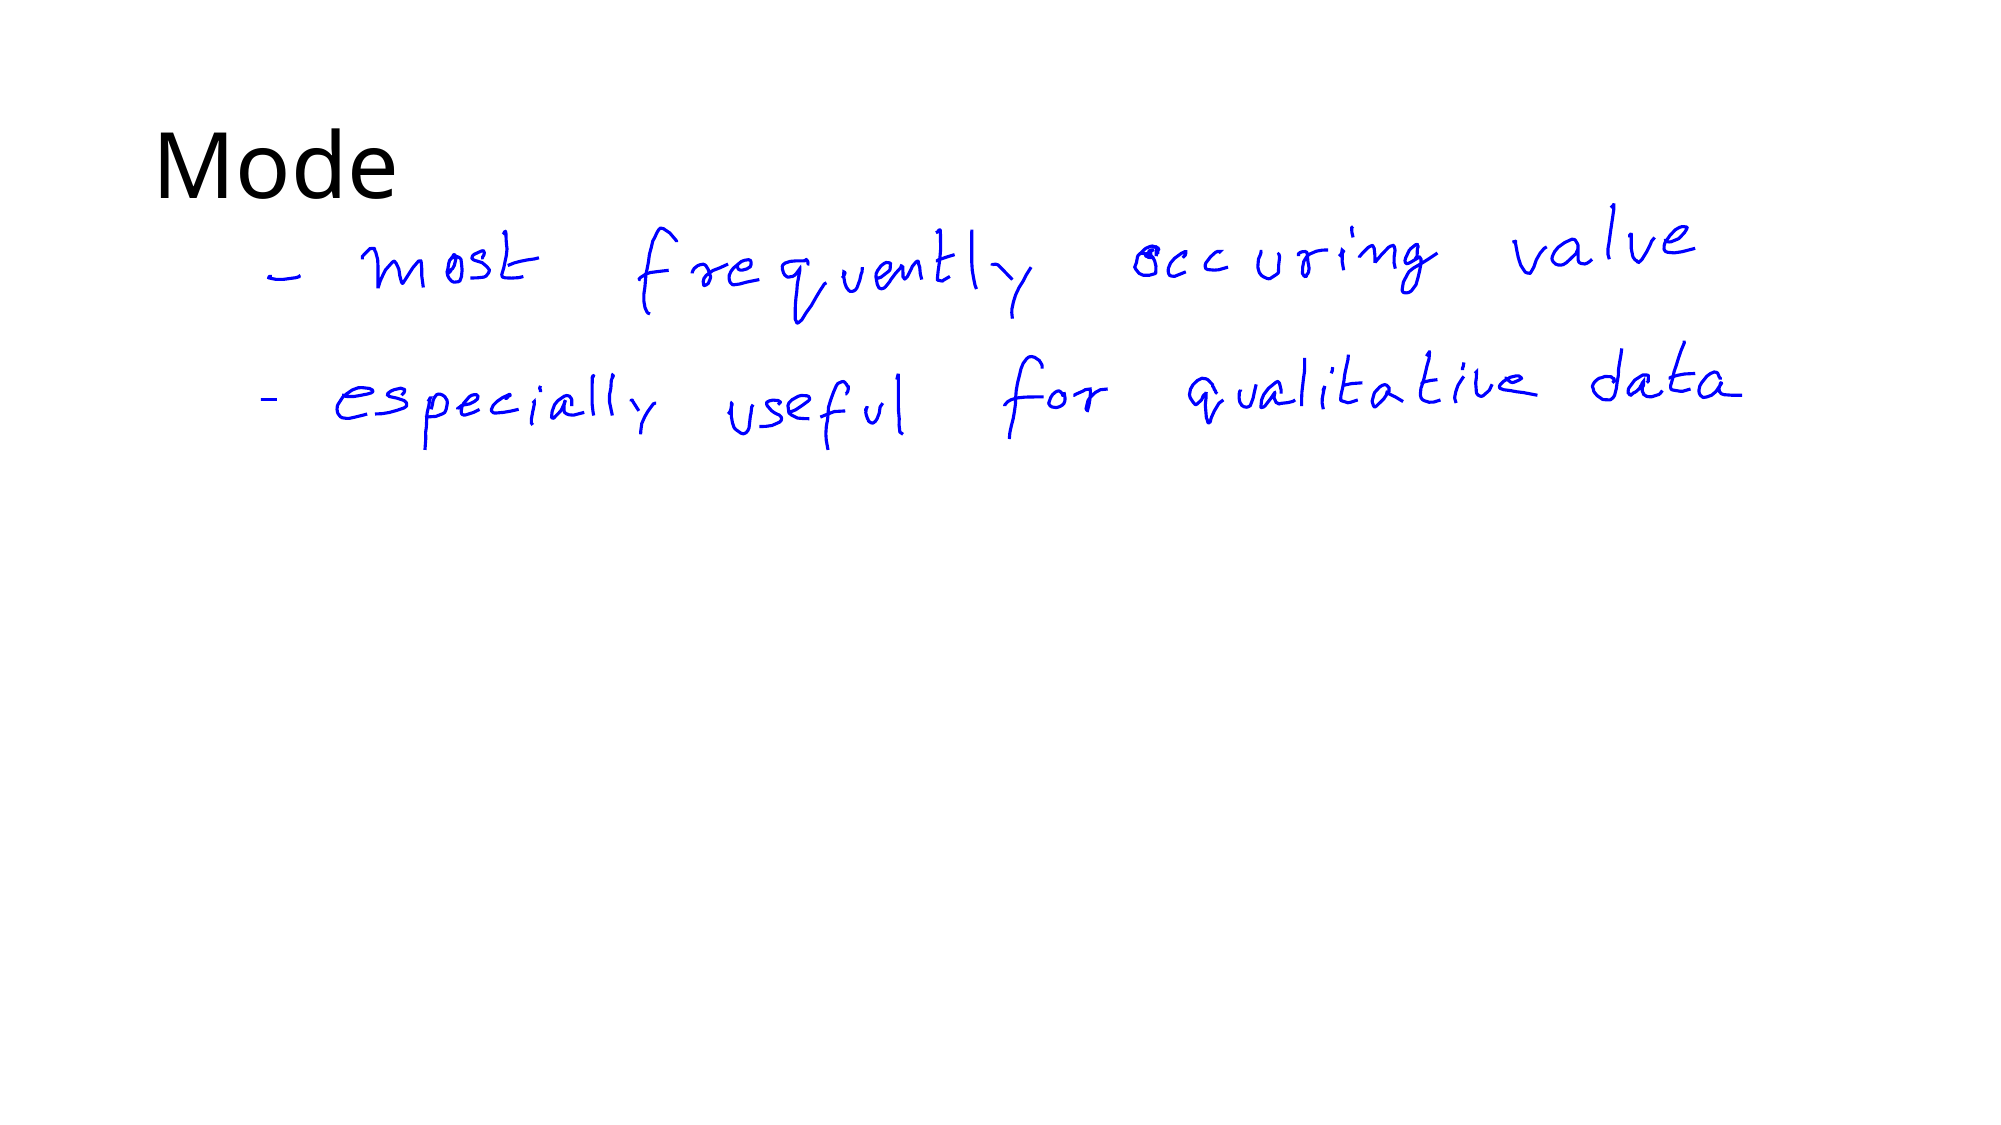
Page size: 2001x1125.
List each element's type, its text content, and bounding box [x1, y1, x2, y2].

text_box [1591, 341, 1743, 401]
text_box [266, 274, 301, 281]
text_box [1134, 226, 1438, 294]
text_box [1188, 351, 1538, 424]
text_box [361, 231, 540, 290]
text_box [1004, 356, 1109, 440]
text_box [1511, 202, 1696, 274]
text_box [638, 227, 1032, 324]
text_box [727, 373, 904, 451]
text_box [336, 374, 657, 451]
title Mode [137, 59, 1863, 278]
